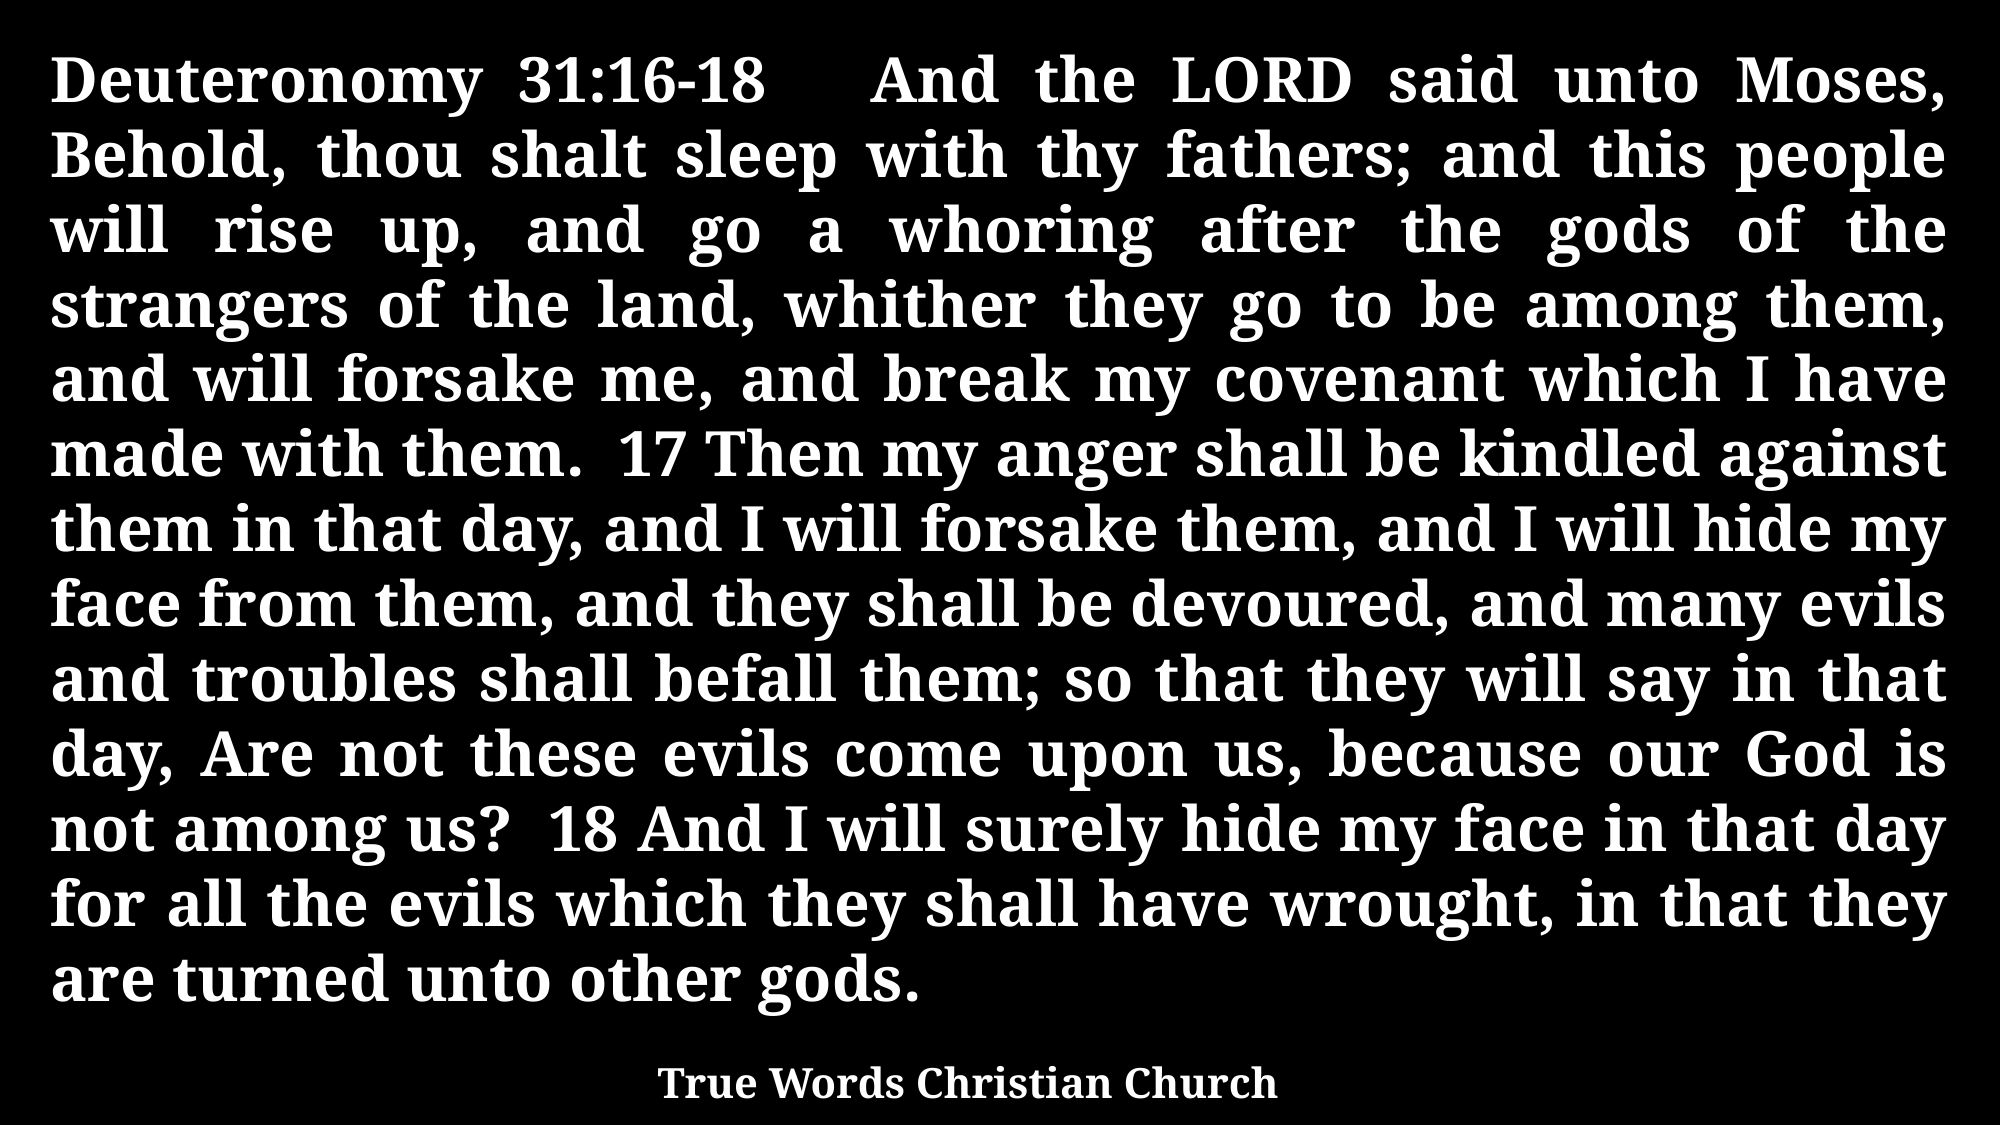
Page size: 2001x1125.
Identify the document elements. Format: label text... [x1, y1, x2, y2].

text_box Deuteronomy 31:16-18 And the LORD said unto Moses, Behold, thou shalt sleep with thy fathers; and this people will rise up, and go a whoring after the gods of the strangers of the land, whither they go to be among them, and will forsake me, and break my covenant which I have made with them. 17 Then my anger shall be kindled against them in that day, and I will forsake them, and I will hide my face from them, and they shall be devoured, and many evils and troubles shall befall them; so that they will say in that day, Are not these evils come upon us, because our God is not among us? 18 And I will surely hide my face in that day for all the evils which they shall have wrought, in that they are turned unto other gods. [35, 32, 1965, 1022]
text_box True Words Christian Church [642, 1049, 1294, 1114]
